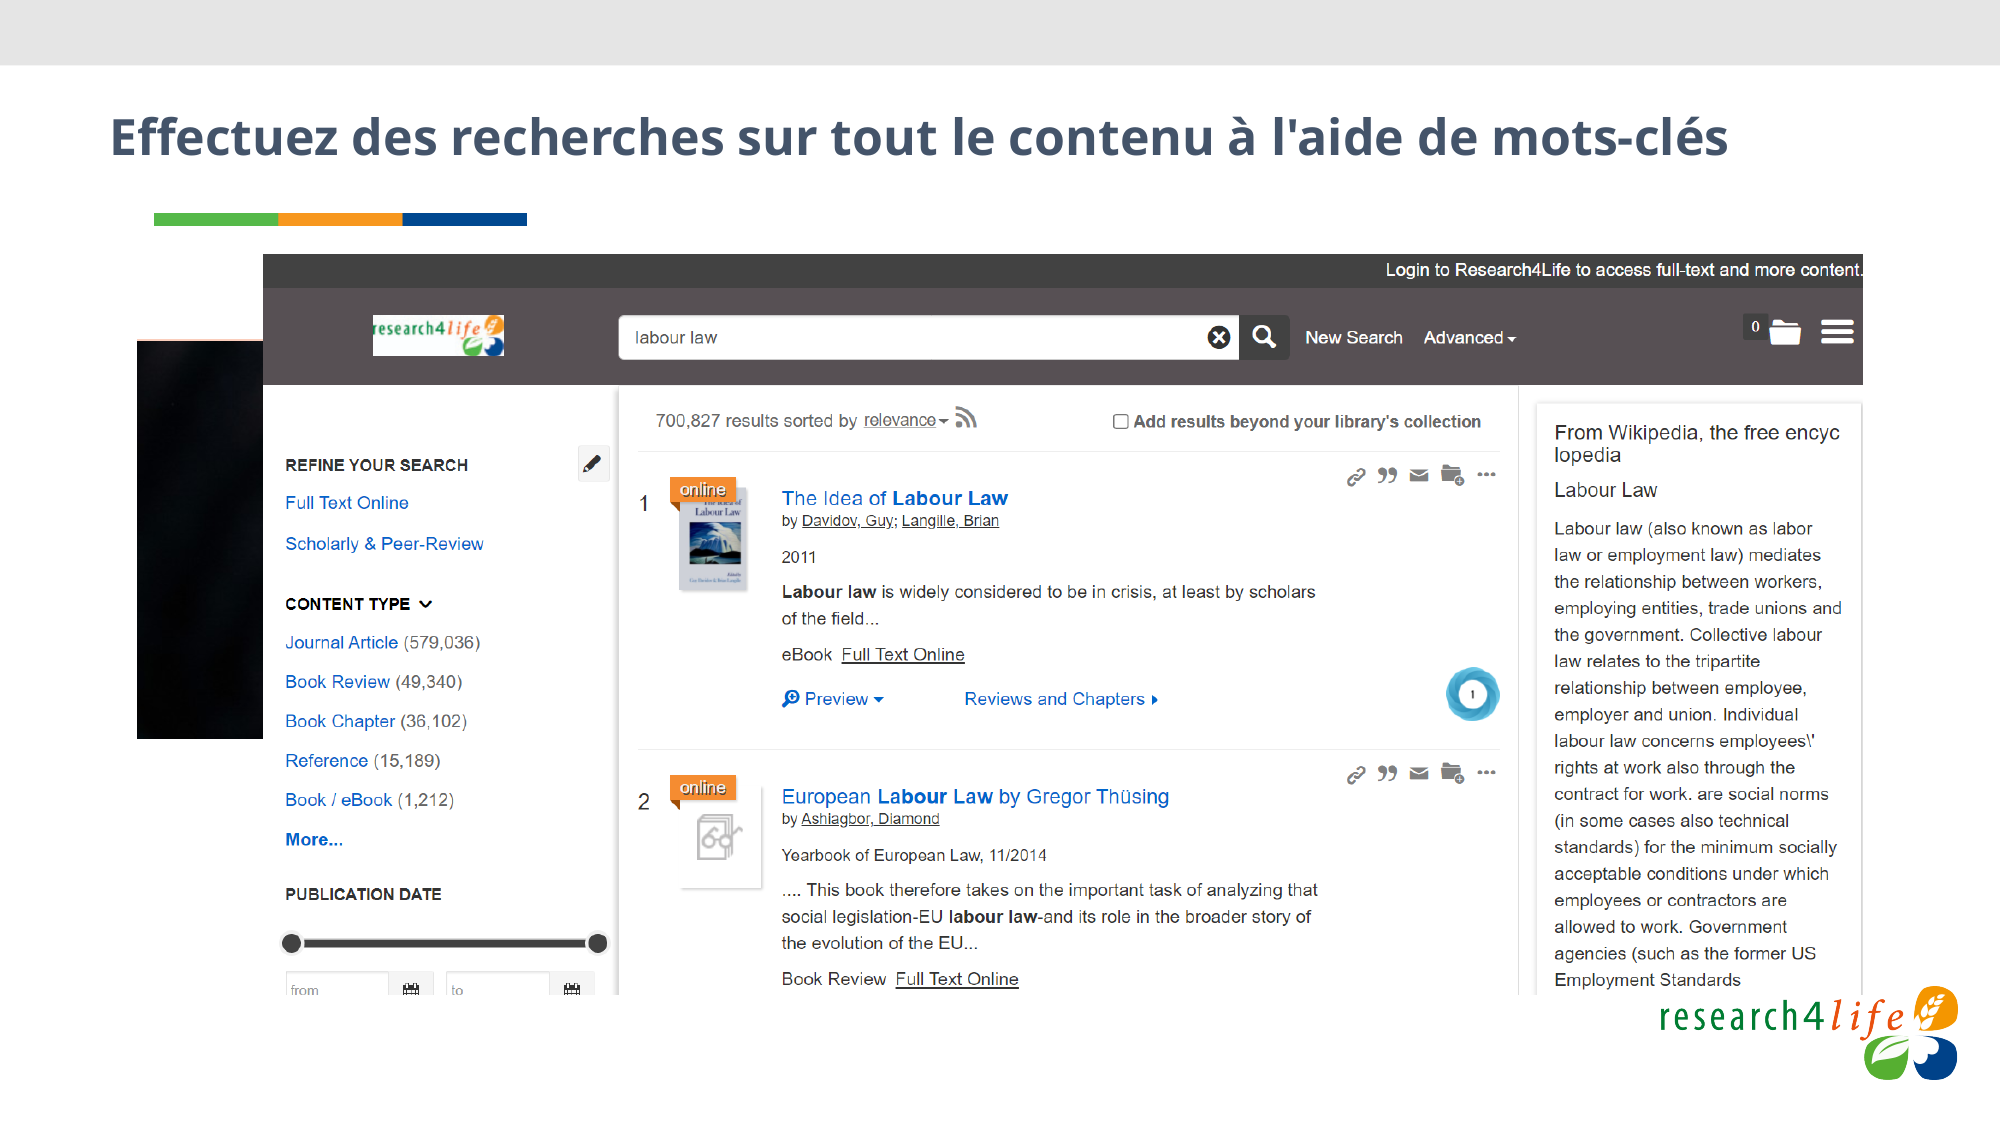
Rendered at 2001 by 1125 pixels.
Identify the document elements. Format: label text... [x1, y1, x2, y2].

picture [154, 213, 527, 226]
title Effectuez des recherches sur tout le contenu à l'aide de mots-clés [94, 104, 1863, 200]
picture [137, 254, 1958, 1080]
